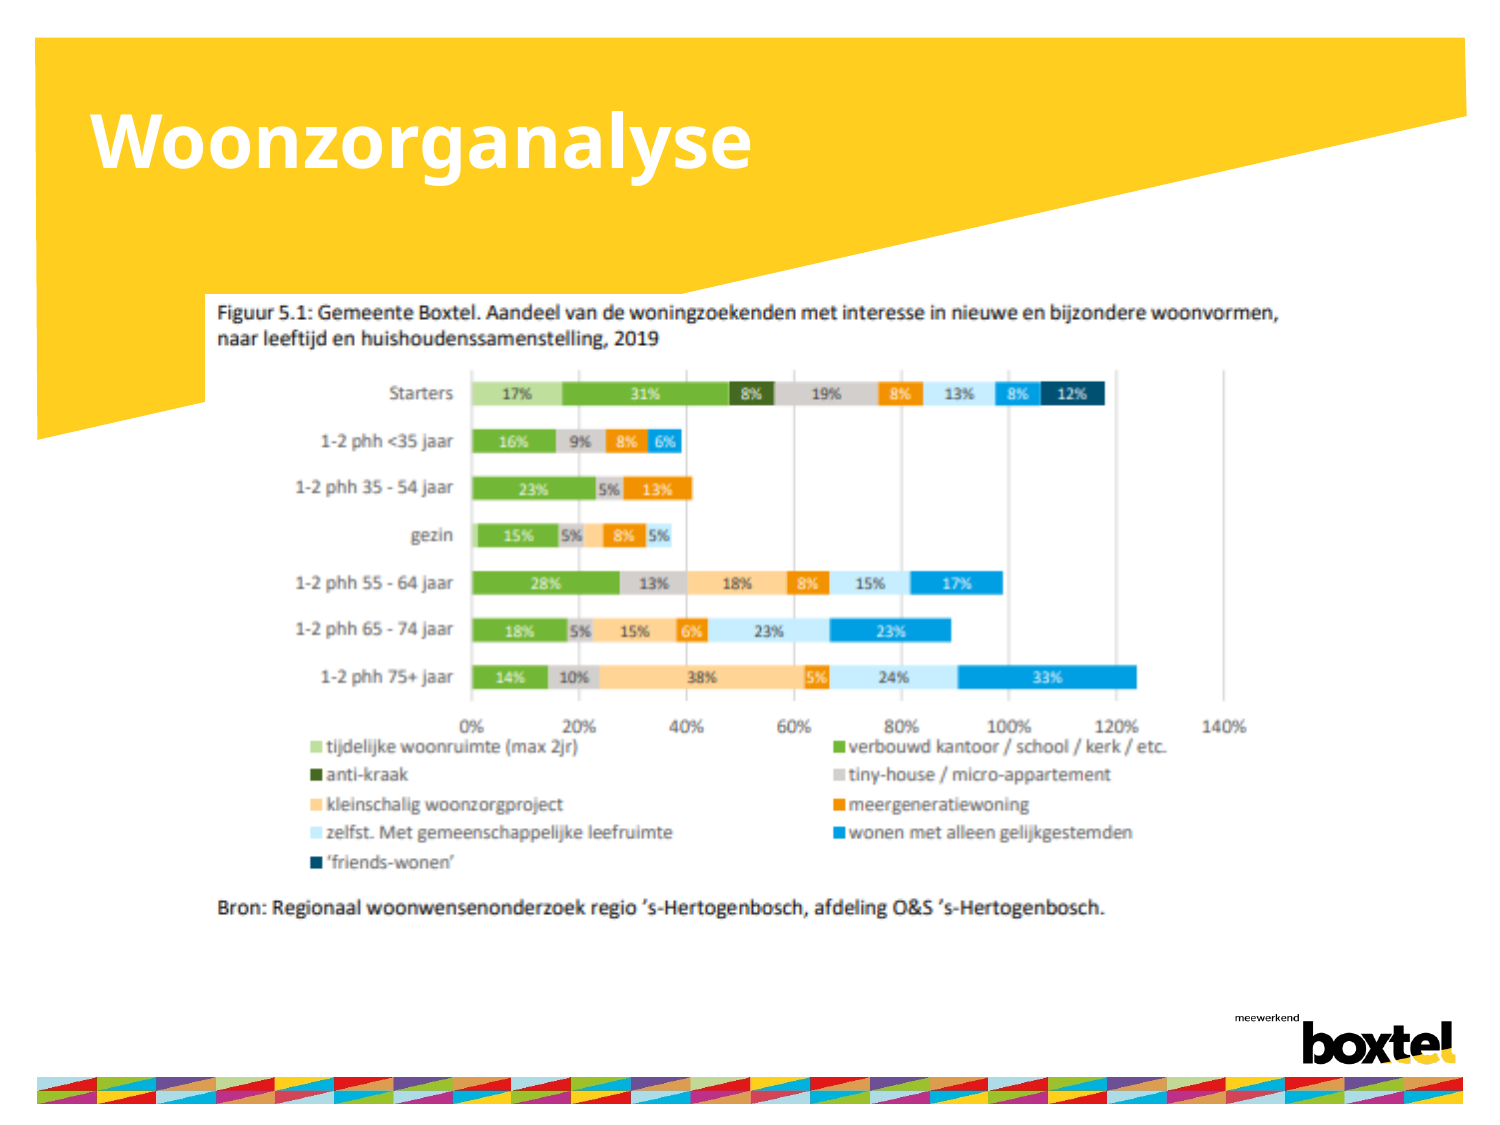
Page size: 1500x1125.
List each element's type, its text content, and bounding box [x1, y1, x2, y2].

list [205, 293, 1295, 927]
title Woonzorganalyse [75, 45, 1425, 233]
text_box [33, 40, 1469, 442]
text_box [0, 0, 1500, 40]
picture [37, 999, 1472, 1104]
